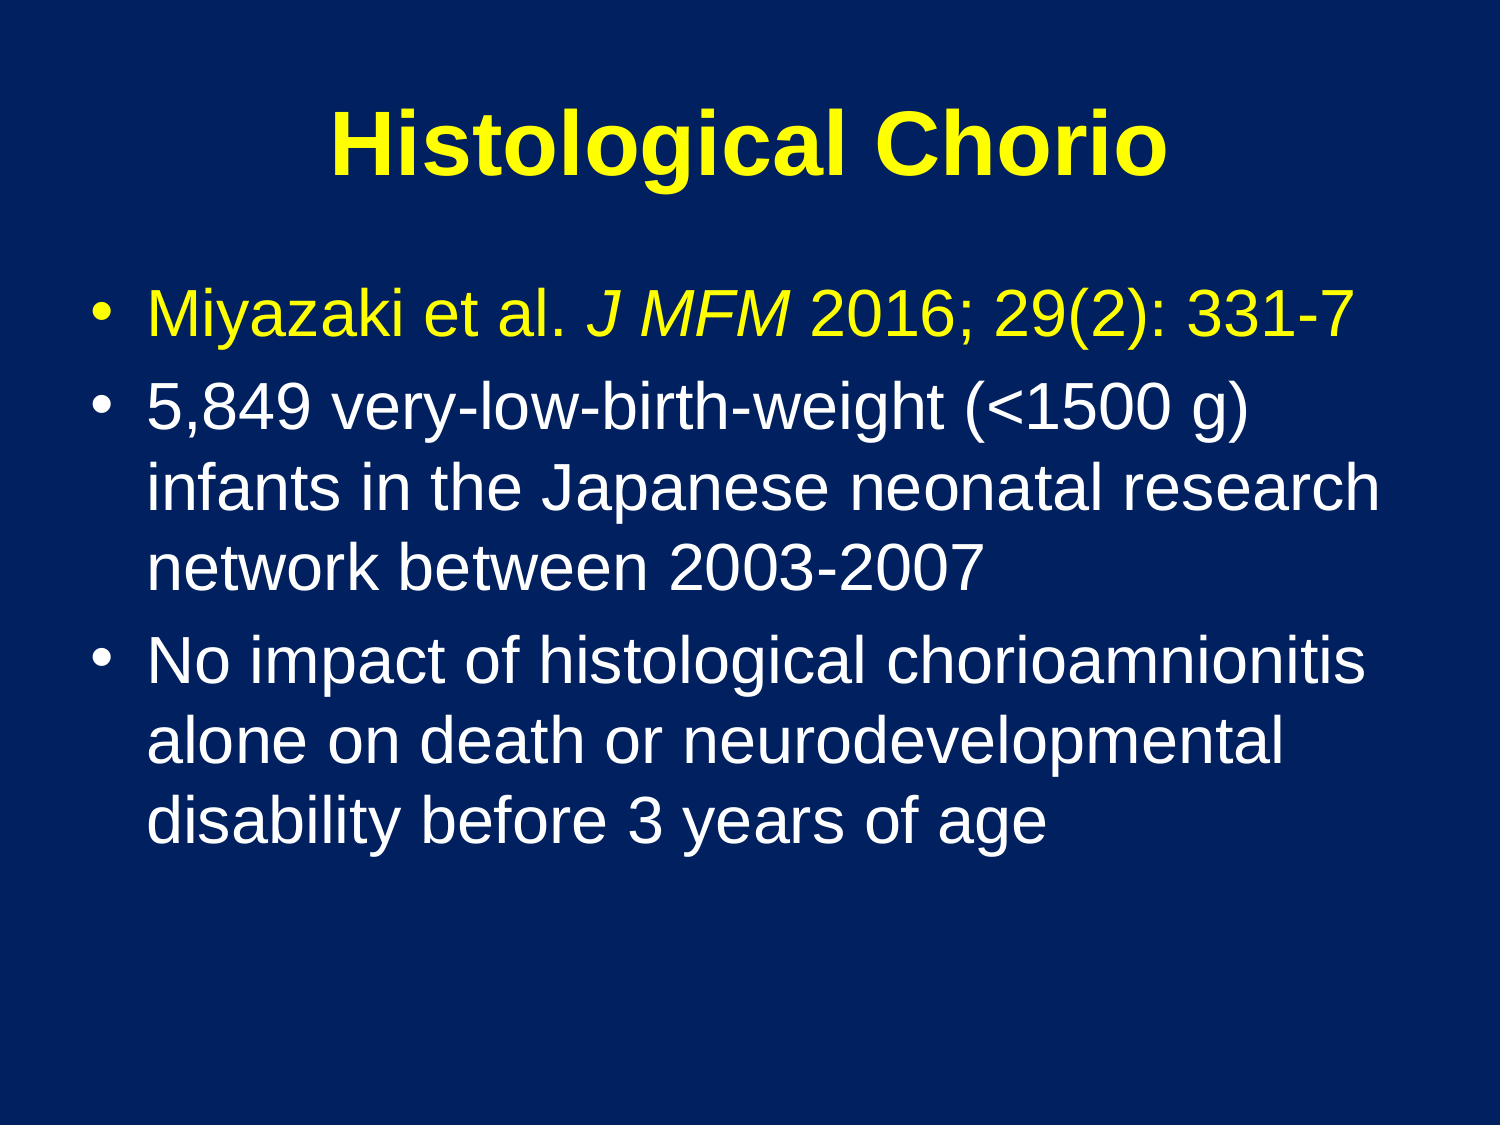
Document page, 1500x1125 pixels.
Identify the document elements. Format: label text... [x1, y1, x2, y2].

title Histological Chorio [75, 45, 1425, 233]
list Miyazaki et al. J MFM 2016; 29(2): 331-7 5,849 very-low-birth-weight (<1500 g) infants in the Japanese neonatal research network between 2003-2007 No impact of histological chorioamnionitis alone on death or neurodevelopmental disability before 3 years of age [75, 262, 1425, 1005]
